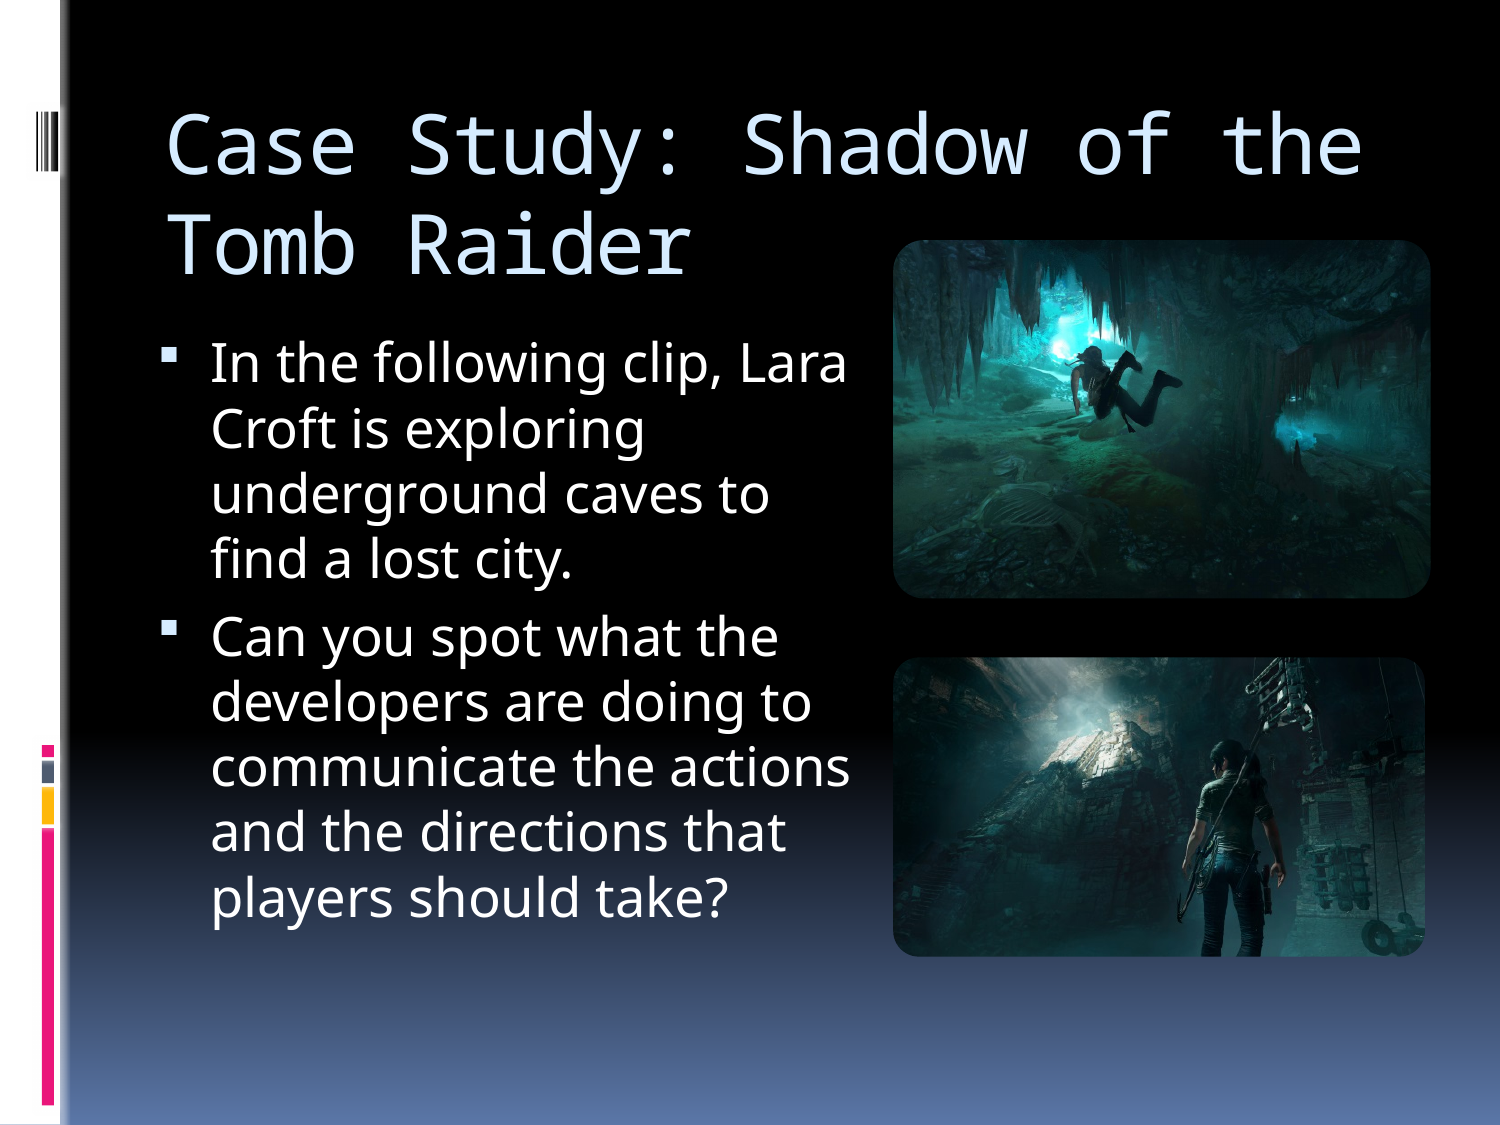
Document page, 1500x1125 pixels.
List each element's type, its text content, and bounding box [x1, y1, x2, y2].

picture [892, 656, 1426, 958]
picture [892, 239, 1432, 599]
title Case Study: Shadow of the Tomb Raider [150, 83, 1425, 234]
list In the following clip, Lara Croft is exploring underground caves to find a lost city. Can you spot what the developers are doing to communicate the actions and the directions that players should take? [132, 321, 874, 994]
